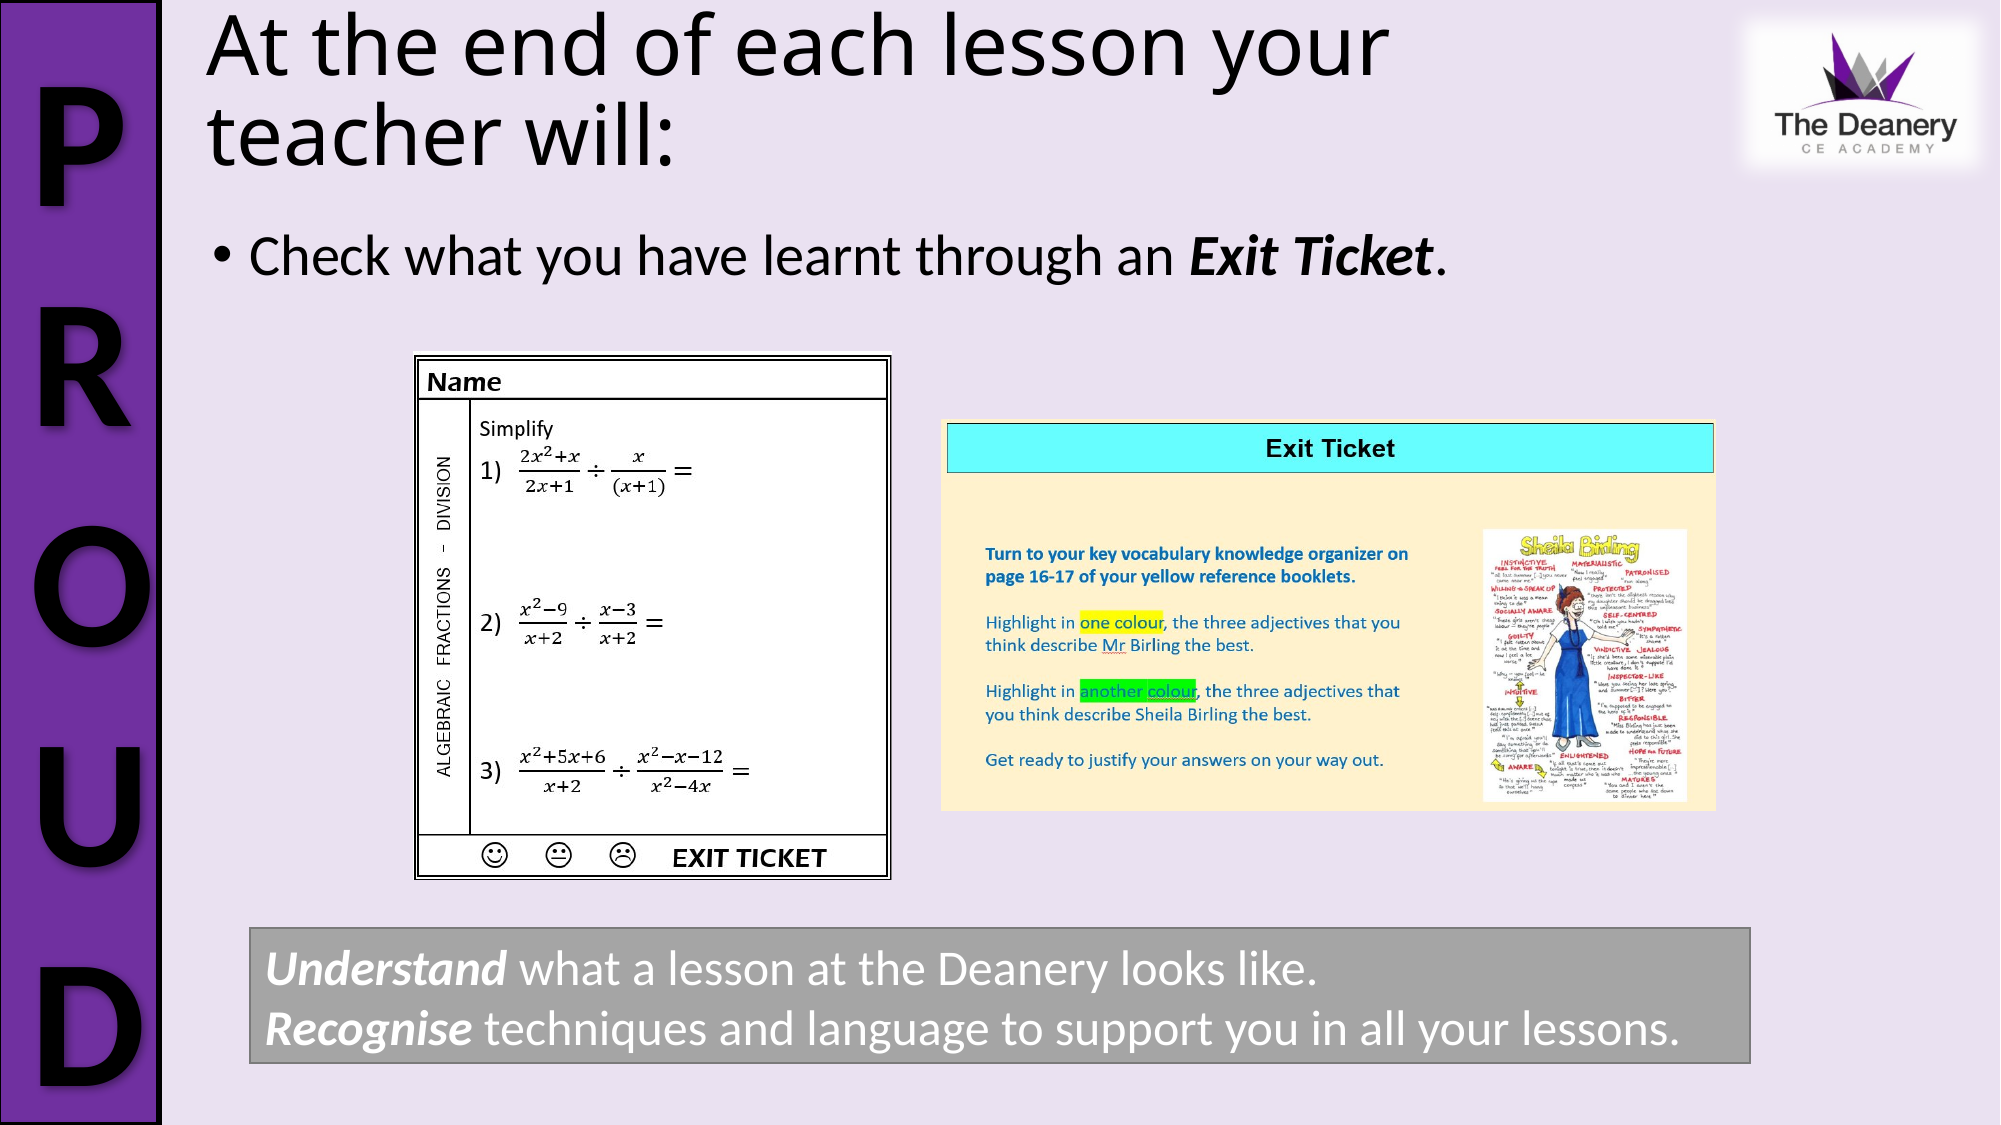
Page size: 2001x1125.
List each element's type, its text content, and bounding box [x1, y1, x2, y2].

text_box Understand what a lesson at the Deanery looks like. Recognise techniques and language to support you in all your lessons. [249, 927, 1751, 1064]
picture [941, 419, 1716, 811]
picture [1756, 32, 1968, 156]
list Check what you have learnt through an Exit Ticket. [197, 217, 1923, 932]
picture [413, 351, 892, 880]
text_box At the end of each lesson your teacher will: [191, 32, 1692, 156]
